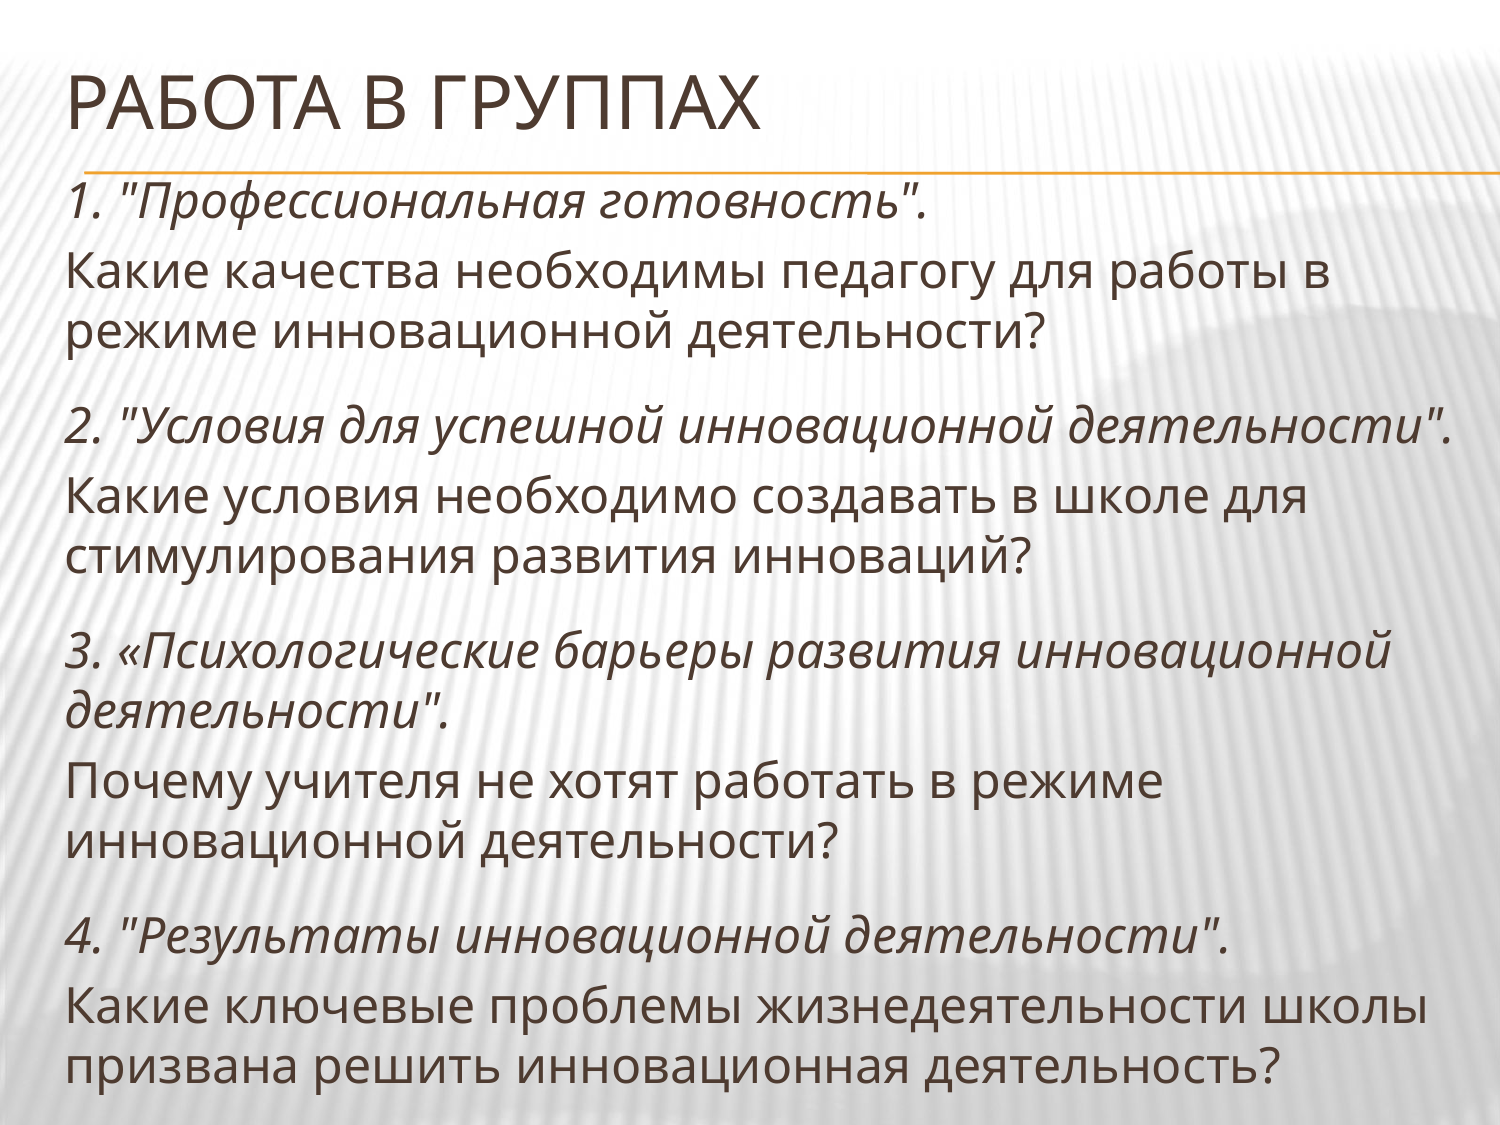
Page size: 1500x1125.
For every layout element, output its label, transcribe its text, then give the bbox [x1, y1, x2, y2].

title Работа в группах [50, 30, 1475, 160]
list 1. "Профессиональная готовность". Какие качества необходимы педагогу для работы в режиме инновационной деятельности? 2. "Условия для успешной инновационной деятельности". Какие условия необходимо создавать в школе для стимулирования развития инноваций? 3. «Психологические барьеры развития инновационной деятельности". Почему учителя не хотят работать в режиме инновационной деятельности? 4. "Результаты инновационной деятельности". Какие ключевые проблемы жизнедеятельности школы призвана решить инновационная деятельность? [50, 160, 1475, 904]
